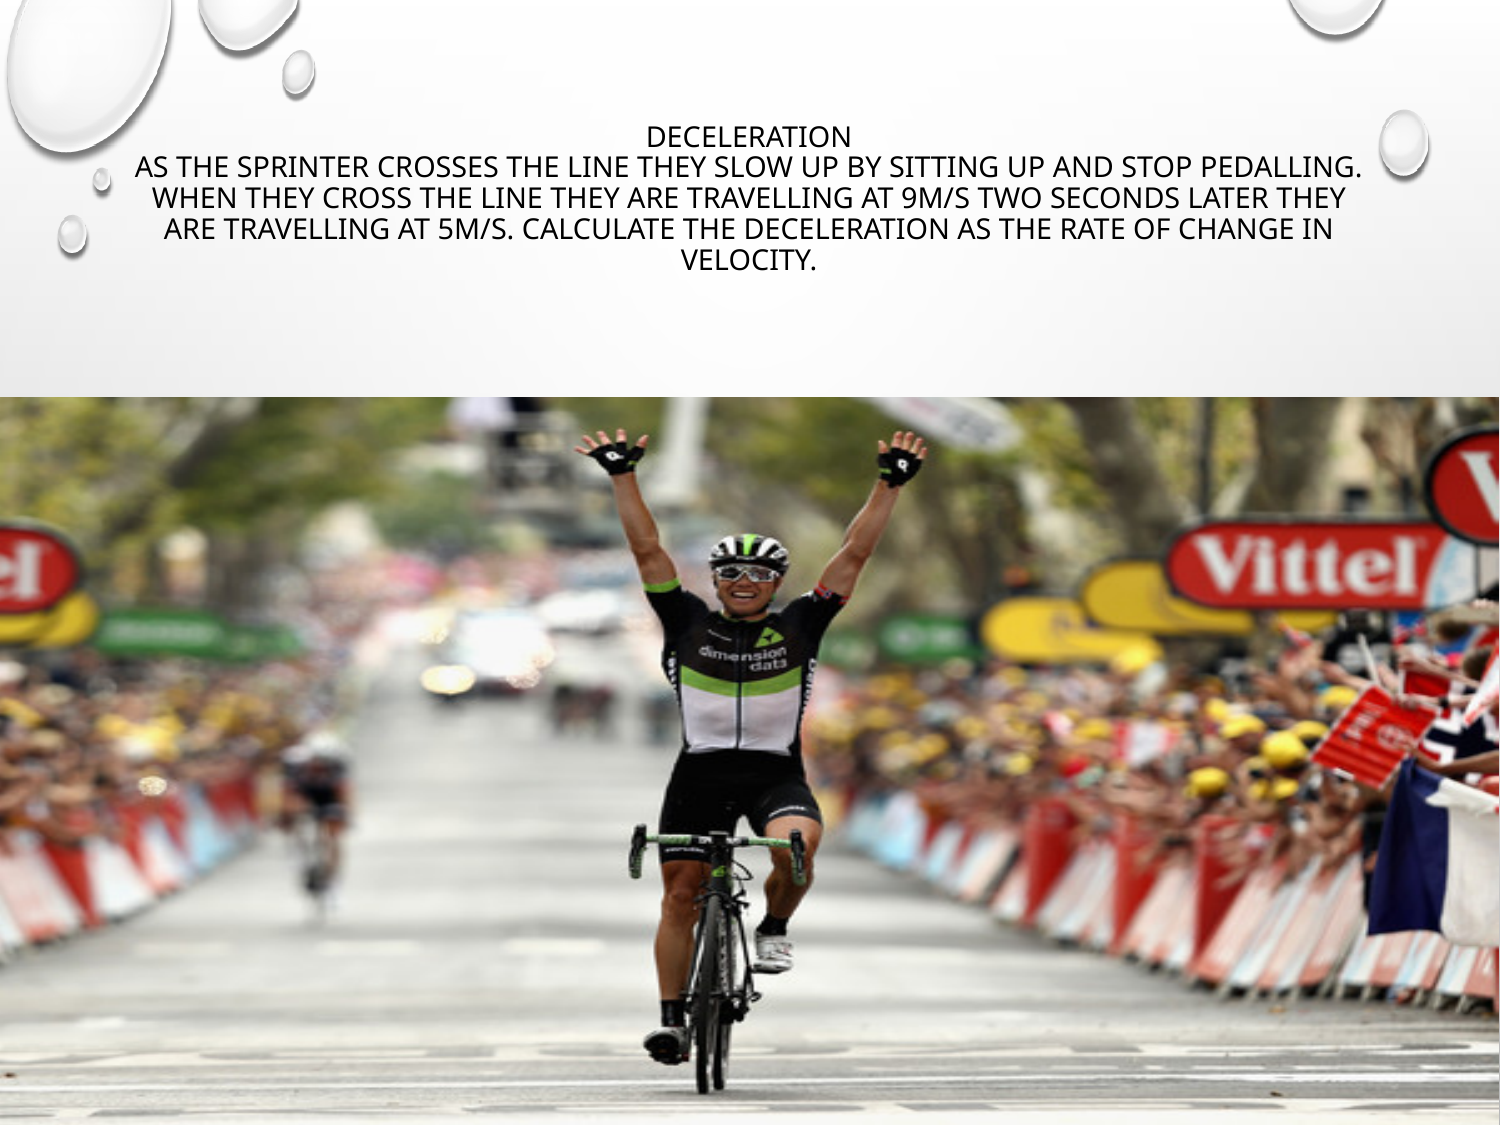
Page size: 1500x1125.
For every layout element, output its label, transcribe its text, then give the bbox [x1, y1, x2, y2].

title Deceleration as the sprinter crosses the line they slow up by sitting up and stop pedalling. When they cross the line they are travelling at 9m/s two seconds later they are travelling at 5m/s. calculate the deceleration as the rate of change in velocity. [111, 101, 1387, 344]
picture [0, 0, 1500, 1125]
